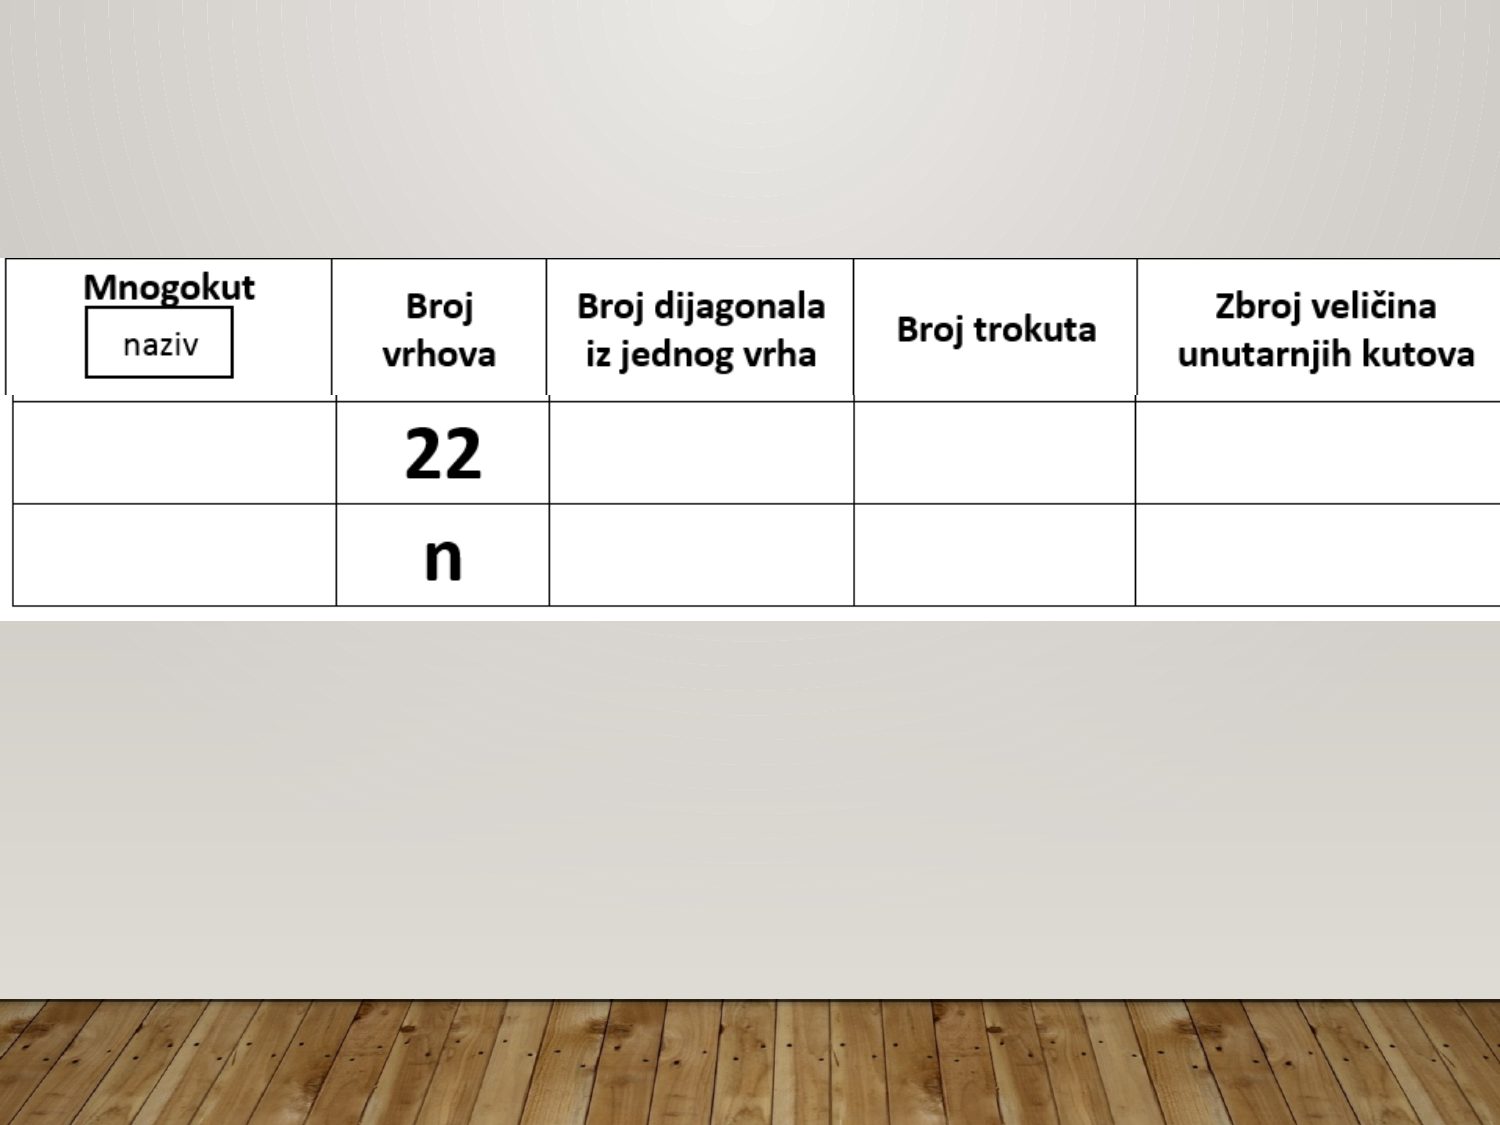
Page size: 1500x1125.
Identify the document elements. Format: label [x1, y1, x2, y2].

picture [0, 258, 1500, 621]
picture [0, 999, 1500, 1125]
